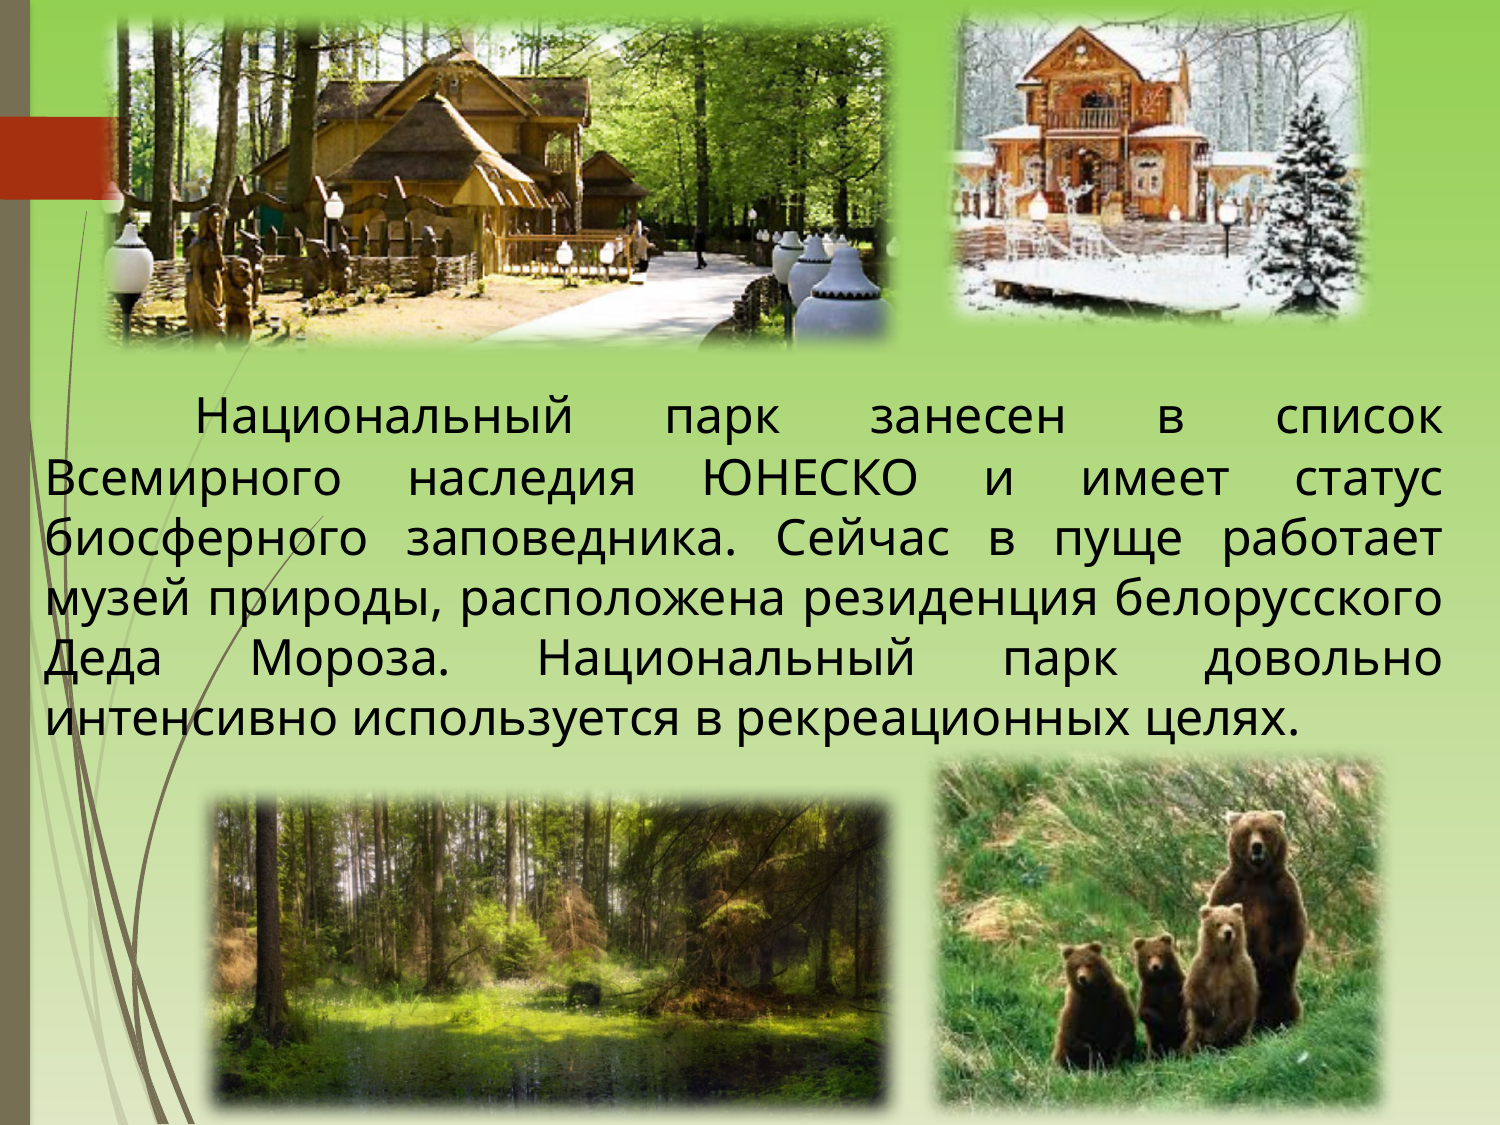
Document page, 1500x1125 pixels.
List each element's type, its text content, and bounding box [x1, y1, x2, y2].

text_box Национальный парк занесен в список Всемирного наследия ЮНЕСКО и имеет статус биосферного заповедника. Сейчас в пуще работает музей природы, расположена резиденция белорусского Деда Мороза. Национальный парк довольно интенсивно используется в рекреационных целях. [29, 367, 1459, 753]
picture [194, 783, 905, 1125]
picture [938, 1, 1379, 332]
picture [920, 744, 1397, 1125]
picture [96, 9, 904, 356]
